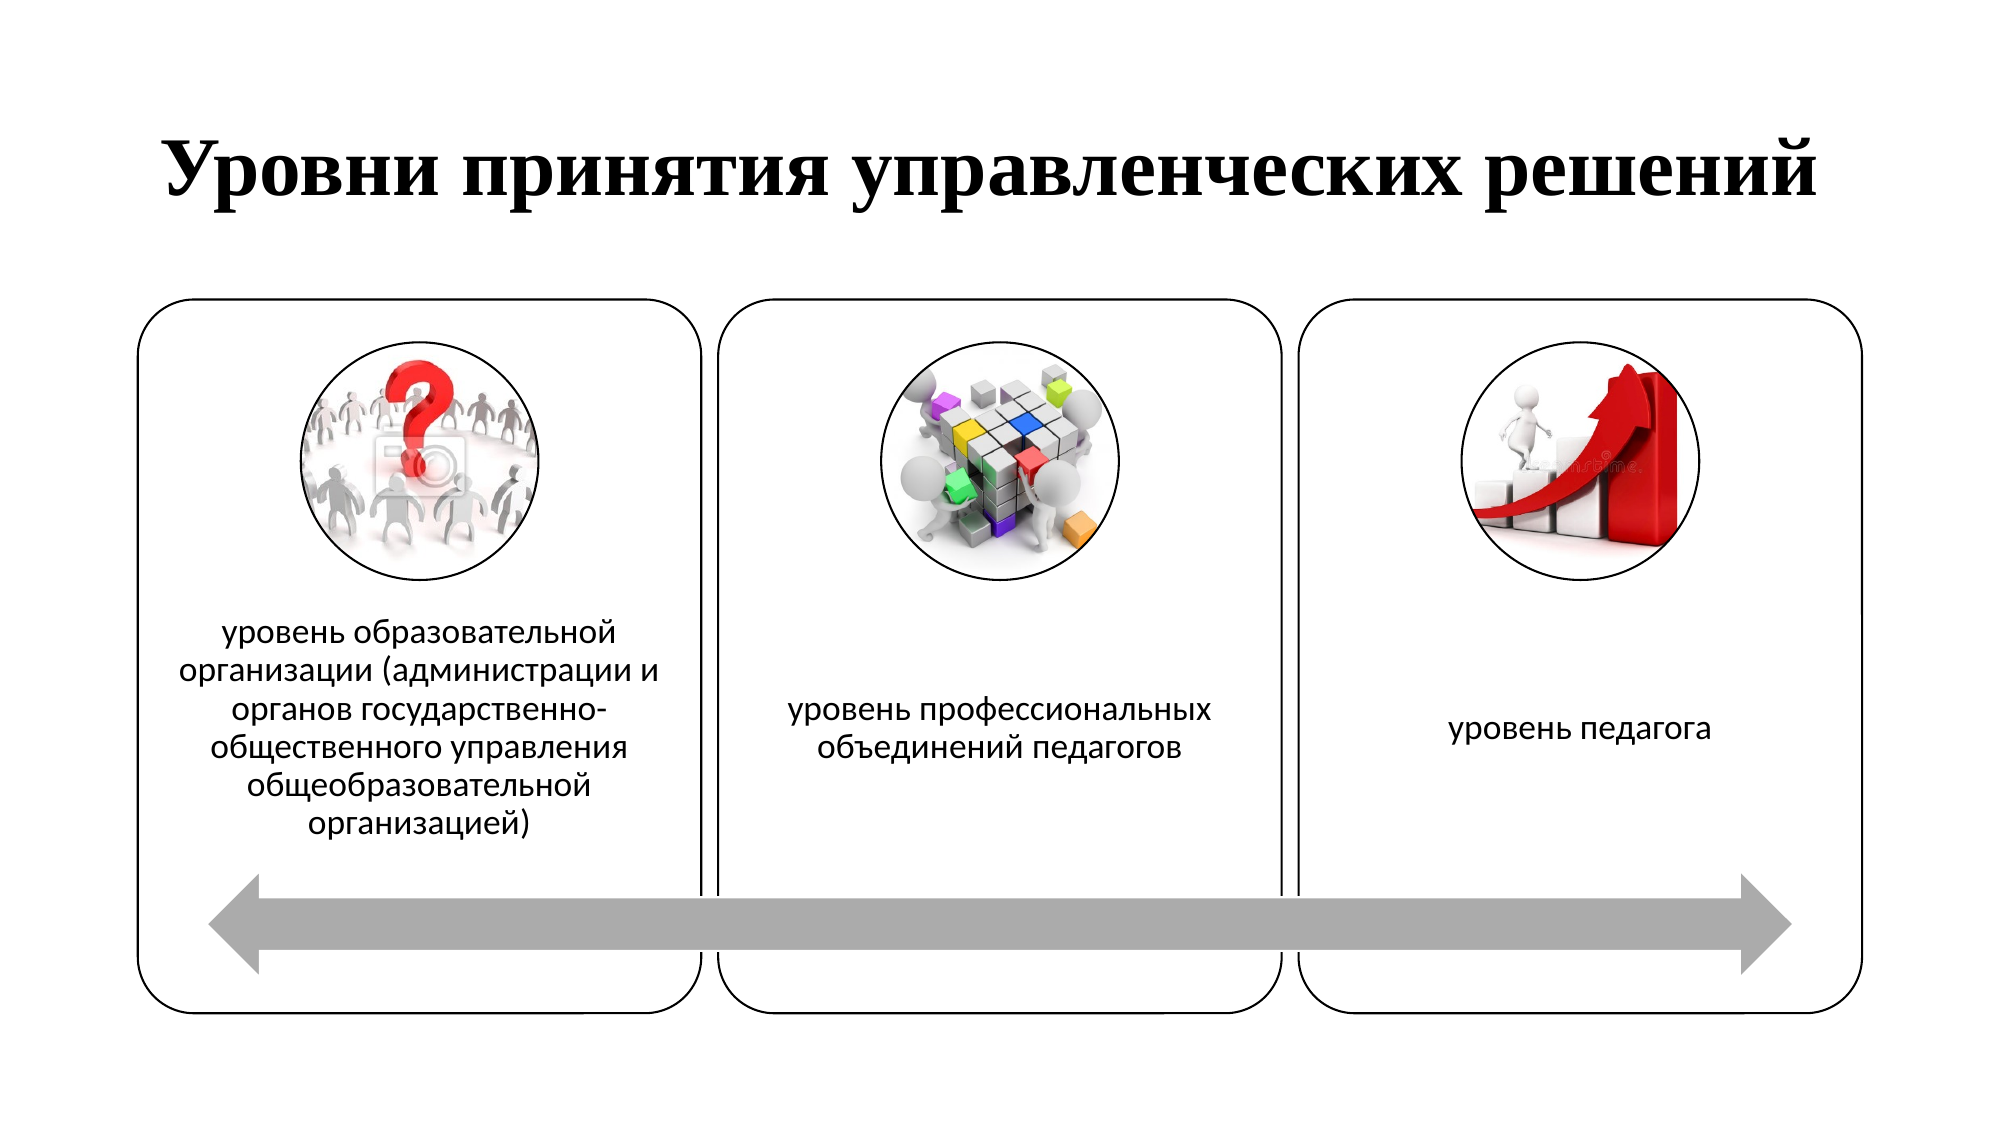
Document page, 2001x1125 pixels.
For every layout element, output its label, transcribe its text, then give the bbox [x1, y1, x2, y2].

title Уровни принятия управленческих решений [137, 59, 1863, 278]
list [137, 299, 1863, 1014]
